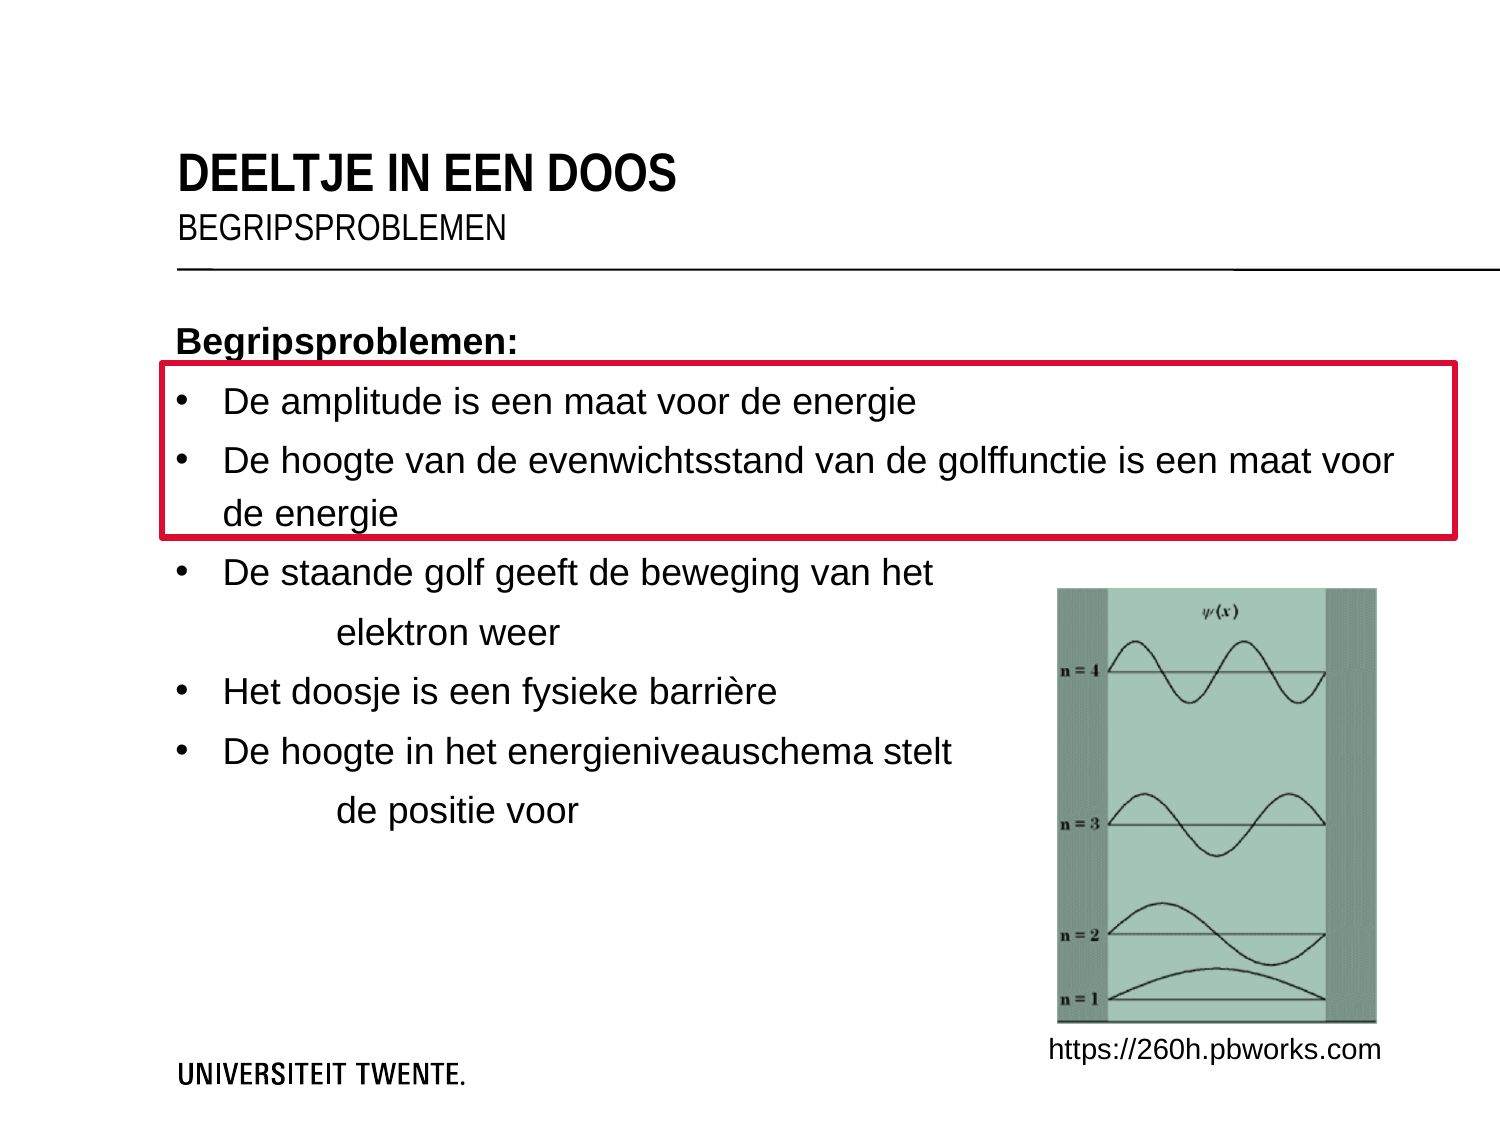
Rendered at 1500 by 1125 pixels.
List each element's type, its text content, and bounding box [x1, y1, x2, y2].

list Begripsproblemen: De amplitude is een maat voor de energie De hoogte van de evenwichtsstand van de golffunctie is een maat voor de energie De staande golf geeft de beweging van het elektron weer Het doosje is een fysieke barrière De hoogte in het energieniveauschema stelt de positie voor [175, 540, 1456, 1024]
text_box https://260h.pbworks.com [1033, 1023, 1471, 1073]
list Deeltje in een doos [177, 81, 1454, 200]
list begripsproblemen [177, 200, 1454, 249]
text_box [160, 361, 1457, 540]
list Begripsproblemen: De amplitude is een maat voor de energie De hoogte van de evenwichtsstand van de golffunctie is een maat voor de energie De staande golf geeft de beweging van het elektron weer Het doosje is een fysieke barrière De hoogte in het energieniveauschema stelt de positie voor [175, 302, 1456, 361]
picture [1056, 587, 1377, 1024]
